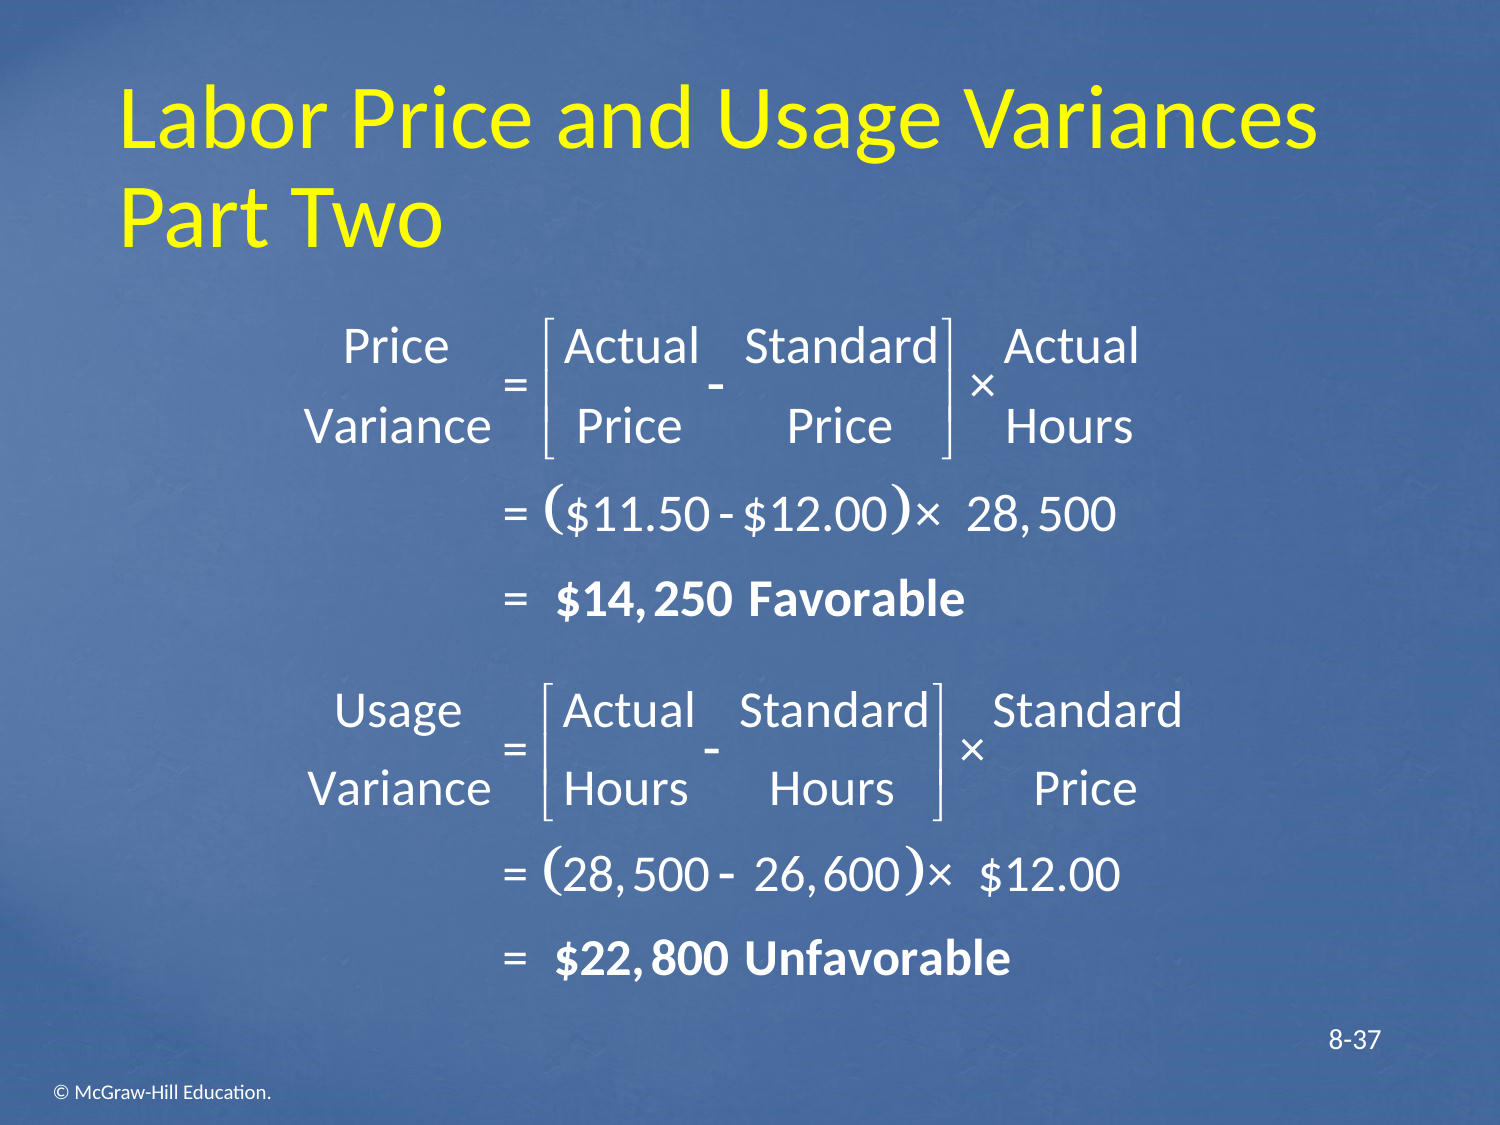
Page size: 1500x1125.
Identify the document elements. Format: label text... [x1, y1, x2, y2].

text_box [295, 309, 1149, 642]
picture [0, 0, 1500, 1125]
slide_number 8-37 [1059, 1008, 1397, 1068]
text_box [299, 675, 1192, 1001]
title Labor Price and Usage Variances Part Two [103, 59, 1397, 278]
